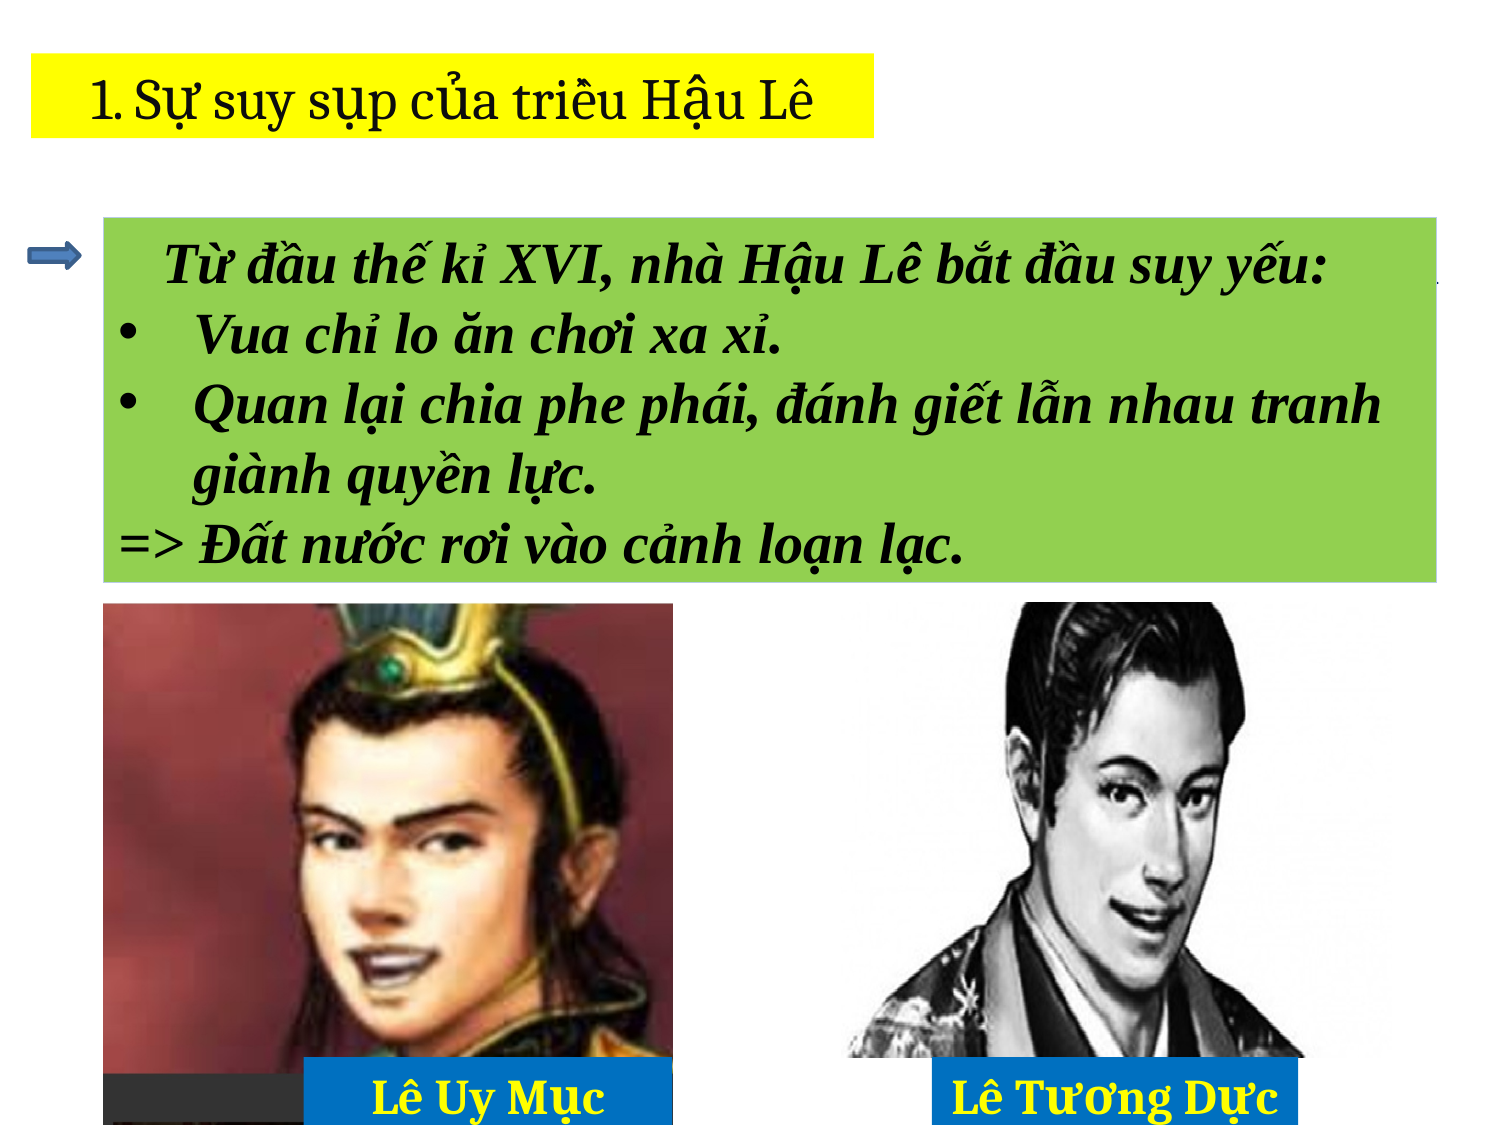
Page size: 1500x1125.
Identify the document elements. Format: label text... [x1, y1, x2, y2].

text_box Lê Tương Dực [931, 1065, 1299, 1125]
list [103, 602, 673, 1125]
text_box Từ đầu thế kỉ XVI, nhà Hậu Lê bắt đầu suy yếu: Vua chỉ lo ăn chơi xa xỉ. Quan lại chia phe phái, đánh giết lẫn nhau tranh giành quyền lực. => Đất nước rơi vào cảnh loạn lạc. [103, 419, 1437, 583]
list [840, 602, 1392, 1058]
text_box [23, 183, 1472, 411]
text_box 1. Sự suy sụp của triều Hậu Lê [31, 53, 874, 139]
